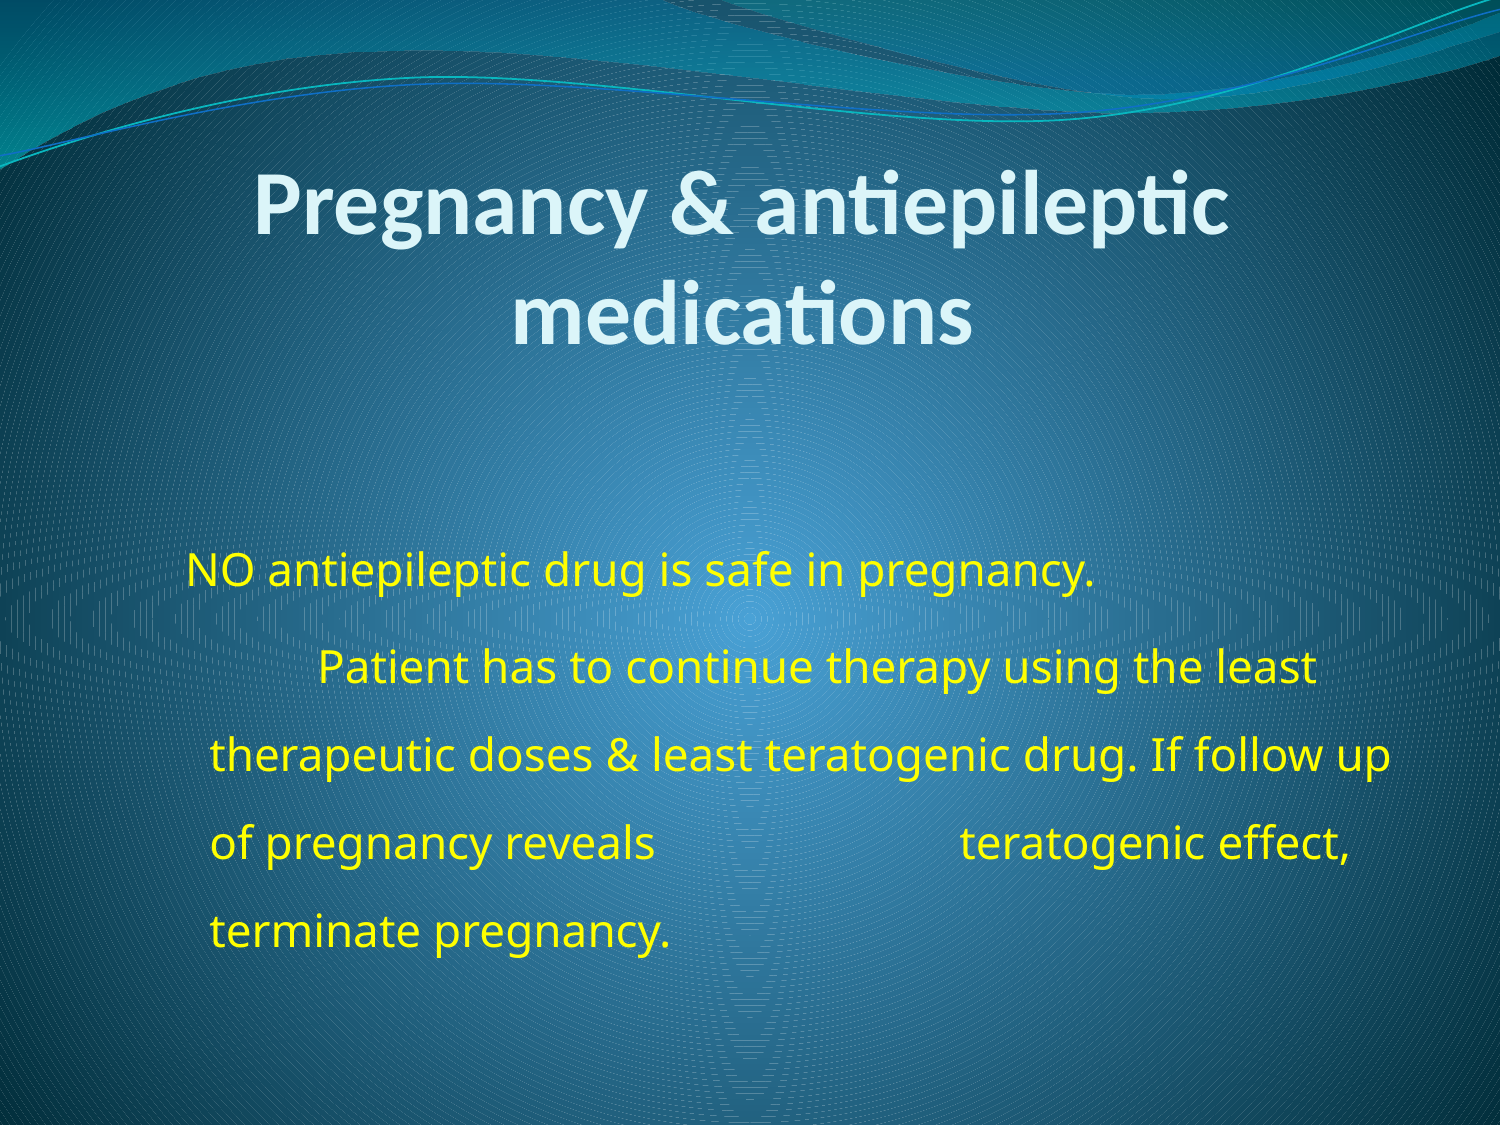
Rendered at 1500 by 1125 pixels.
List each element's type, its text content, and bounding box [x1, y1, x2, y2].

title Pregnancy & antiepileptic medications [99, 149, 1389, 363]
subtitle NO antiepileptic drug is safe in pregnancy. Patient has to continue therapy using the least therapeutic doses & least teratogenic drug. If follow up of pregnancy reveals teratogenic effect, terminate pregnancy. [124, 499, 1414, 963]
